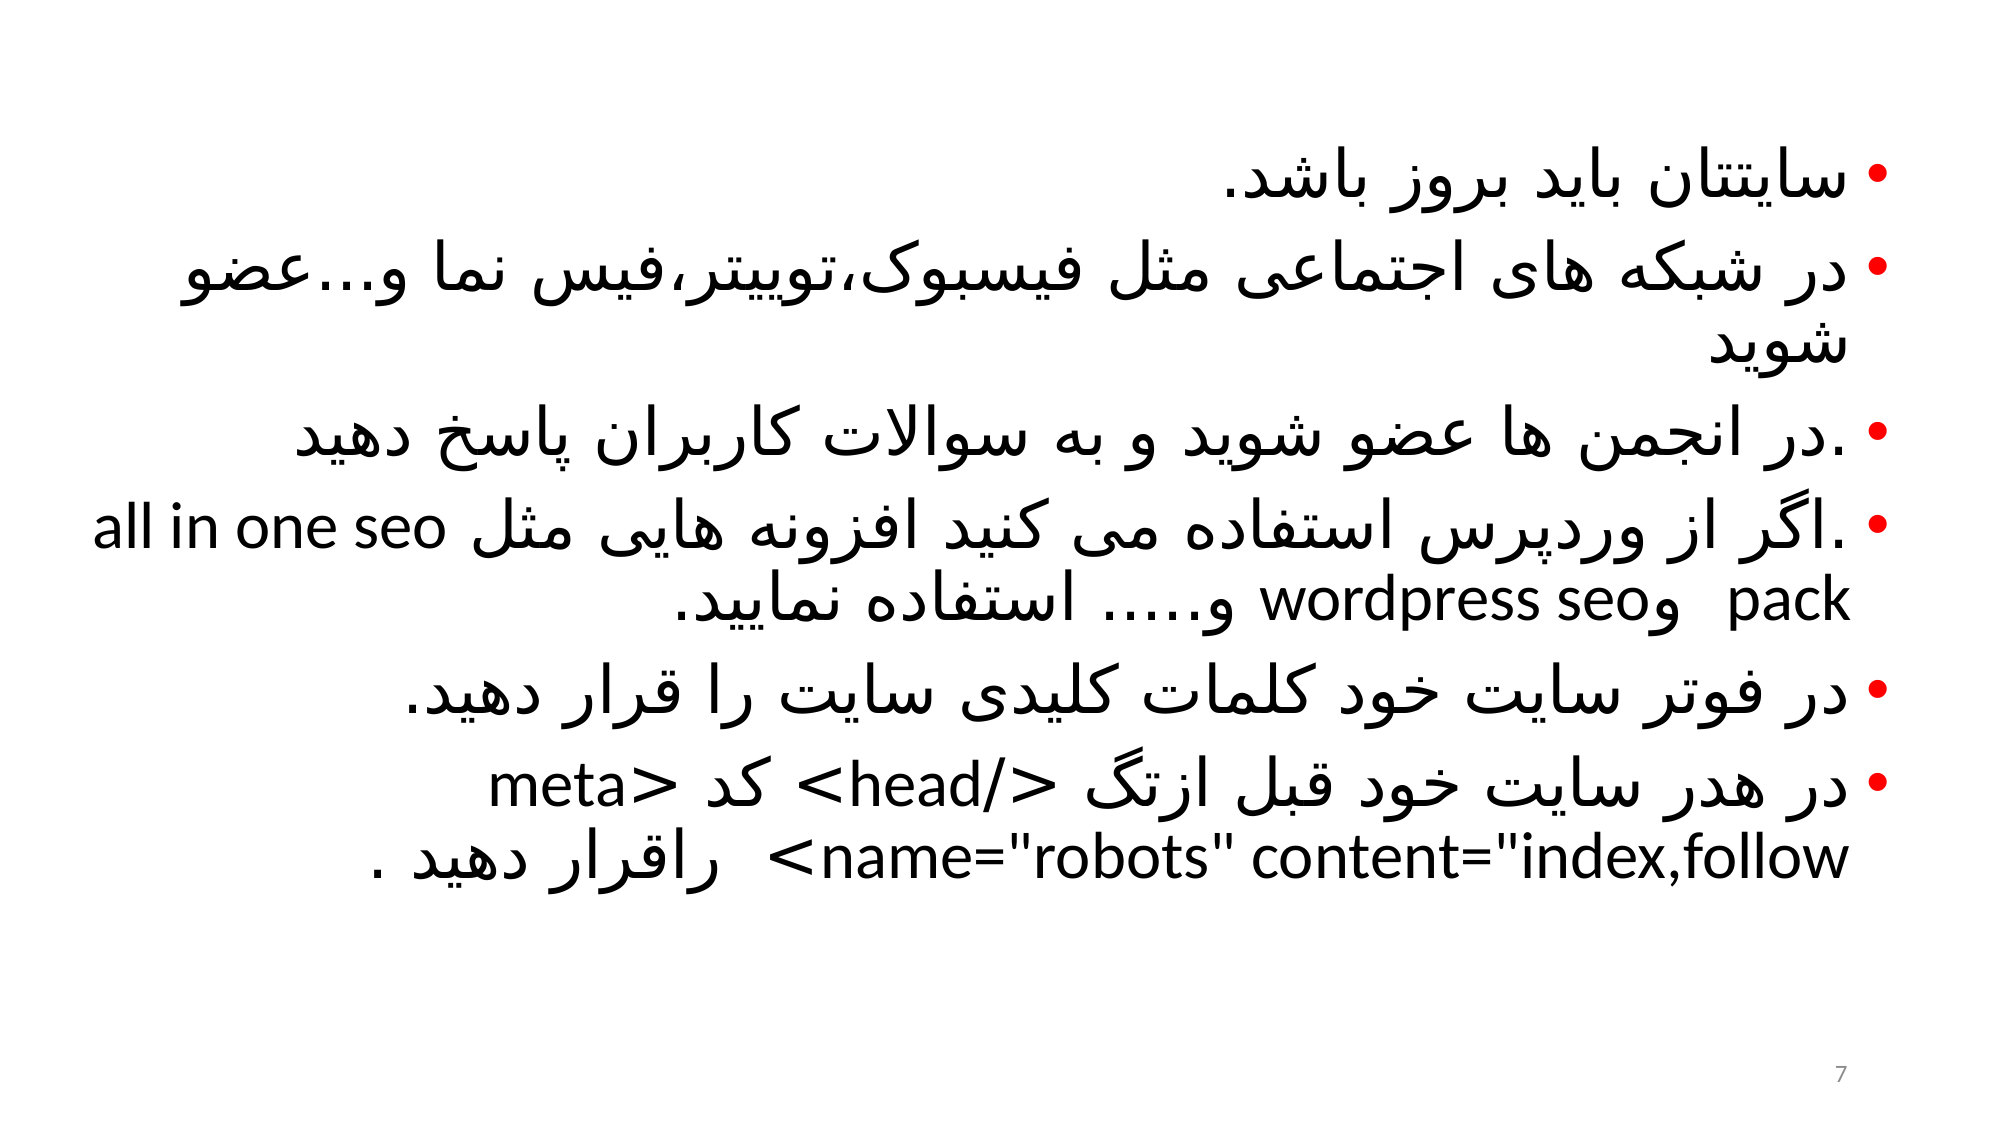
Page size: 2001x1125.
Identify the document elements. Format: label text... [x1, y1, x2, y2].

slide_number 7 [1412, 1042, 1863, 1103]
list سایتتان باید بروز باشد. در شبکه های اجتماعی مثل فیسبوک،توییتر،فیس نما و...عضو شوید .در انجمن ها عضو شوید و به سوالات کاربران پاسخ دهید .اگر از وردپرس استفاده می کنید افزونه هایی مثل all in one seo pack وwordpress seo و..... استفاده نمایید. در فوتر سایت خود کلمات کلیدی سایت را قرار دهید. در هدر سایت خود قبل ازتگ </head> کد <meta name="robots" content="index,follow> راقرار دهید . [47, 132, 1905, 963]
